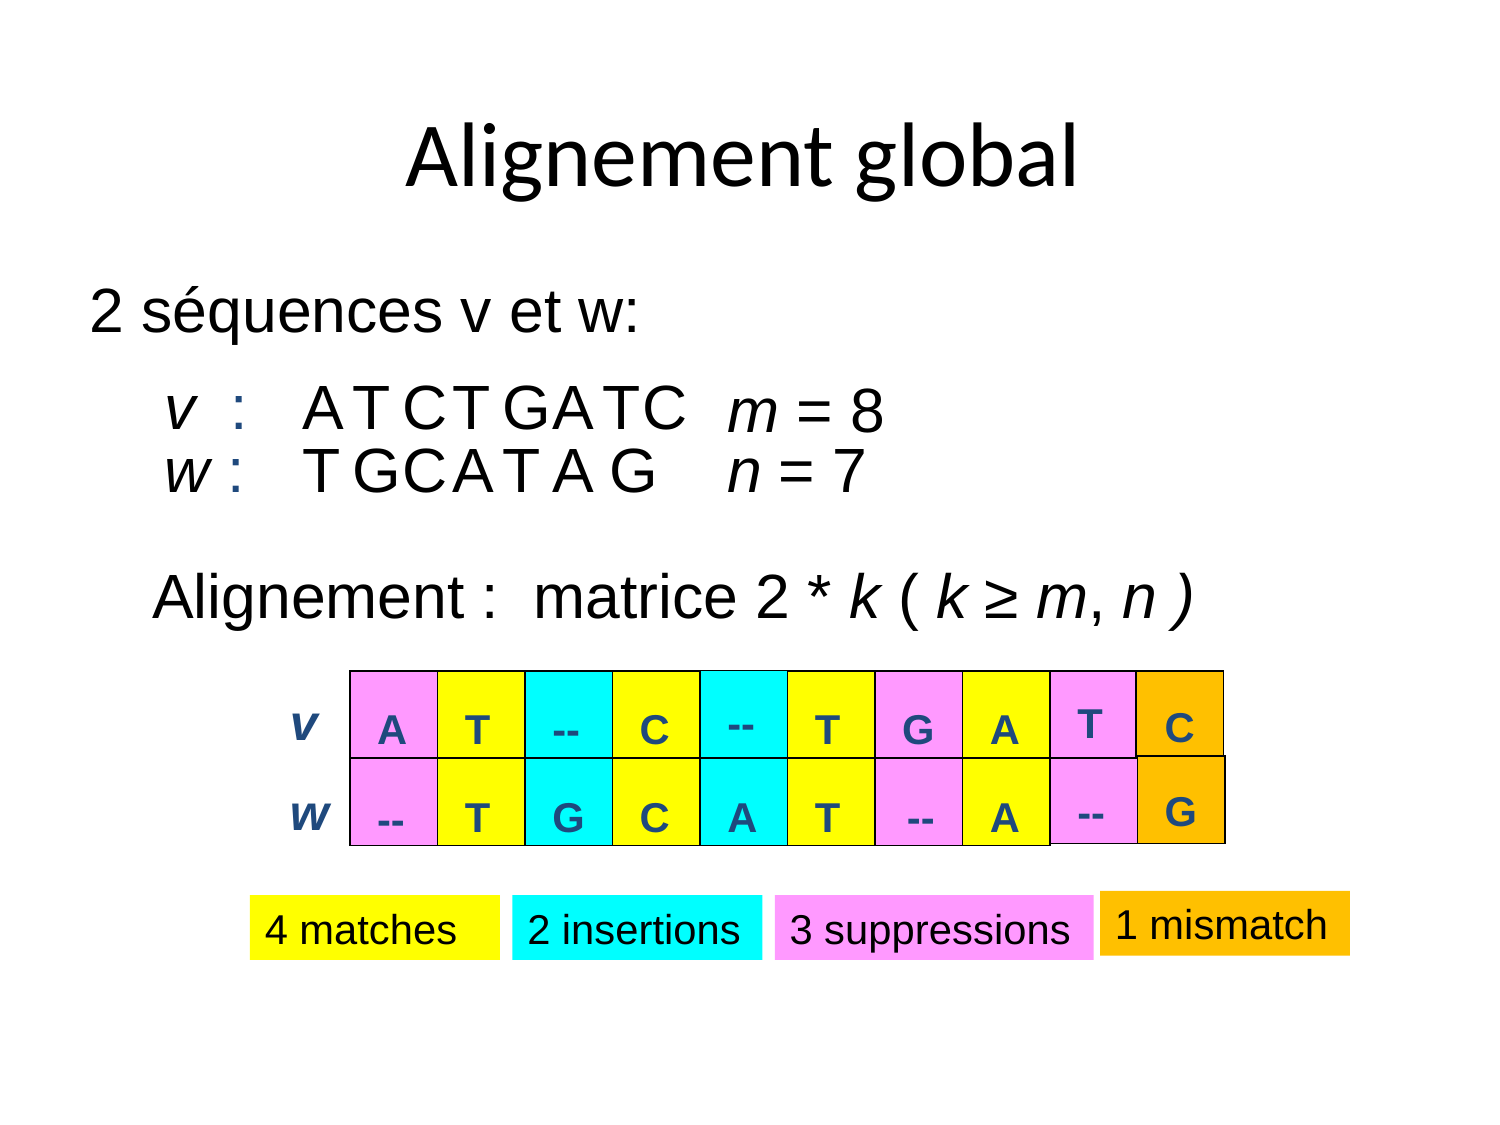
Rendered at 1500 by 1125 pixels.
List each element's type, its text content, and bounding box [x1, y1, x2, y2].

text_box A [974, 783, 1038, 849]
text_box [612, 758, 700, 846]
text_box 3 suppressions [774, 895, 1094, 960]
text_box [962, 670, 1050, 759]
text_box [437, 670, 524, 758]
text_box -- [362, 785, 425, 851]
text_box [287, 422, 688, 513]
text_box [700, 758, 788, 846]
text_box [788, 759, 874, 846]
text_box [437, 758, 524, 846]
text_box A [362, 695, 425, 761]
text_box -- [712, 689, 775, 755]
text_box [874, 758, 963, 846]
text_box w [274, 773, 363, 849]
text_box -- [1062, 778, 1125, 844]
text_box C [624, 695, 688, 761]
text_box w : [149, 422, 282, 513]
text_box [1137, 670, 1224, 756]
text_box G [537, 783, 600, 849]
text_box n = 7 [712, 422, 925, 513]
text_box [349, 759, 437, 846]
text_box [524, 758, 612, 846]
text_box [875, 670, 962, 758]
text_box A [712, 783, 775, 849]
text_box m = 8 [712, 362, 963, 453]
text_box C [1149, 692, 1213, 758]
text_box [287, 359, 688, 422]
text_box A [974, 695, 1038, 761]
text_box T [799, 695, 863, 761]
text_box v : [150, 359, 275, 422]
text_box [1050, 670, 1137, 759]
text_box T [1062, 689, 1125, 755]
text_box [788, 670, 875, 759]
text_box [1050, 756, 1138, 844]
text_box 2 séquences v et w: [75, 262, 1150, 353]
text_box T [799, 783, 863, 849]
text_box C [624, 783, 688, 849]
text_box -- [892, 783, 955, 849]
text_box 2 insertions [512, 895, 763, 960]
text_box Alignement : matrice 2 * k ( k ≥ m, n ) [137, 548, 1438, 639]
text_box [963, 759, 1050, 846]
text_box T [449, 695, 513, 761]
text_box v [274, 683, 350, 758]
text_box G [1149, 777, 1213, 843]
text_box [700, 670, 788, 758]
text_box T [449, 783, 513, 849]
text_box [349, 670, 437, 759]
text_box 4 matches [249, 895, 500, 960]
text_box [1138, 756, 1225, 844]
text_box G [887, 695, 950, 758]
text_box -- [537, 695, 600, 761]
text_box [612, 670, 700, 758]
text_box [524, 670, 612, 758]
text_box Alignement global [74, 87, 1413, 213]
text_box 1 mismatch [1100, 890, 1350, 956]
